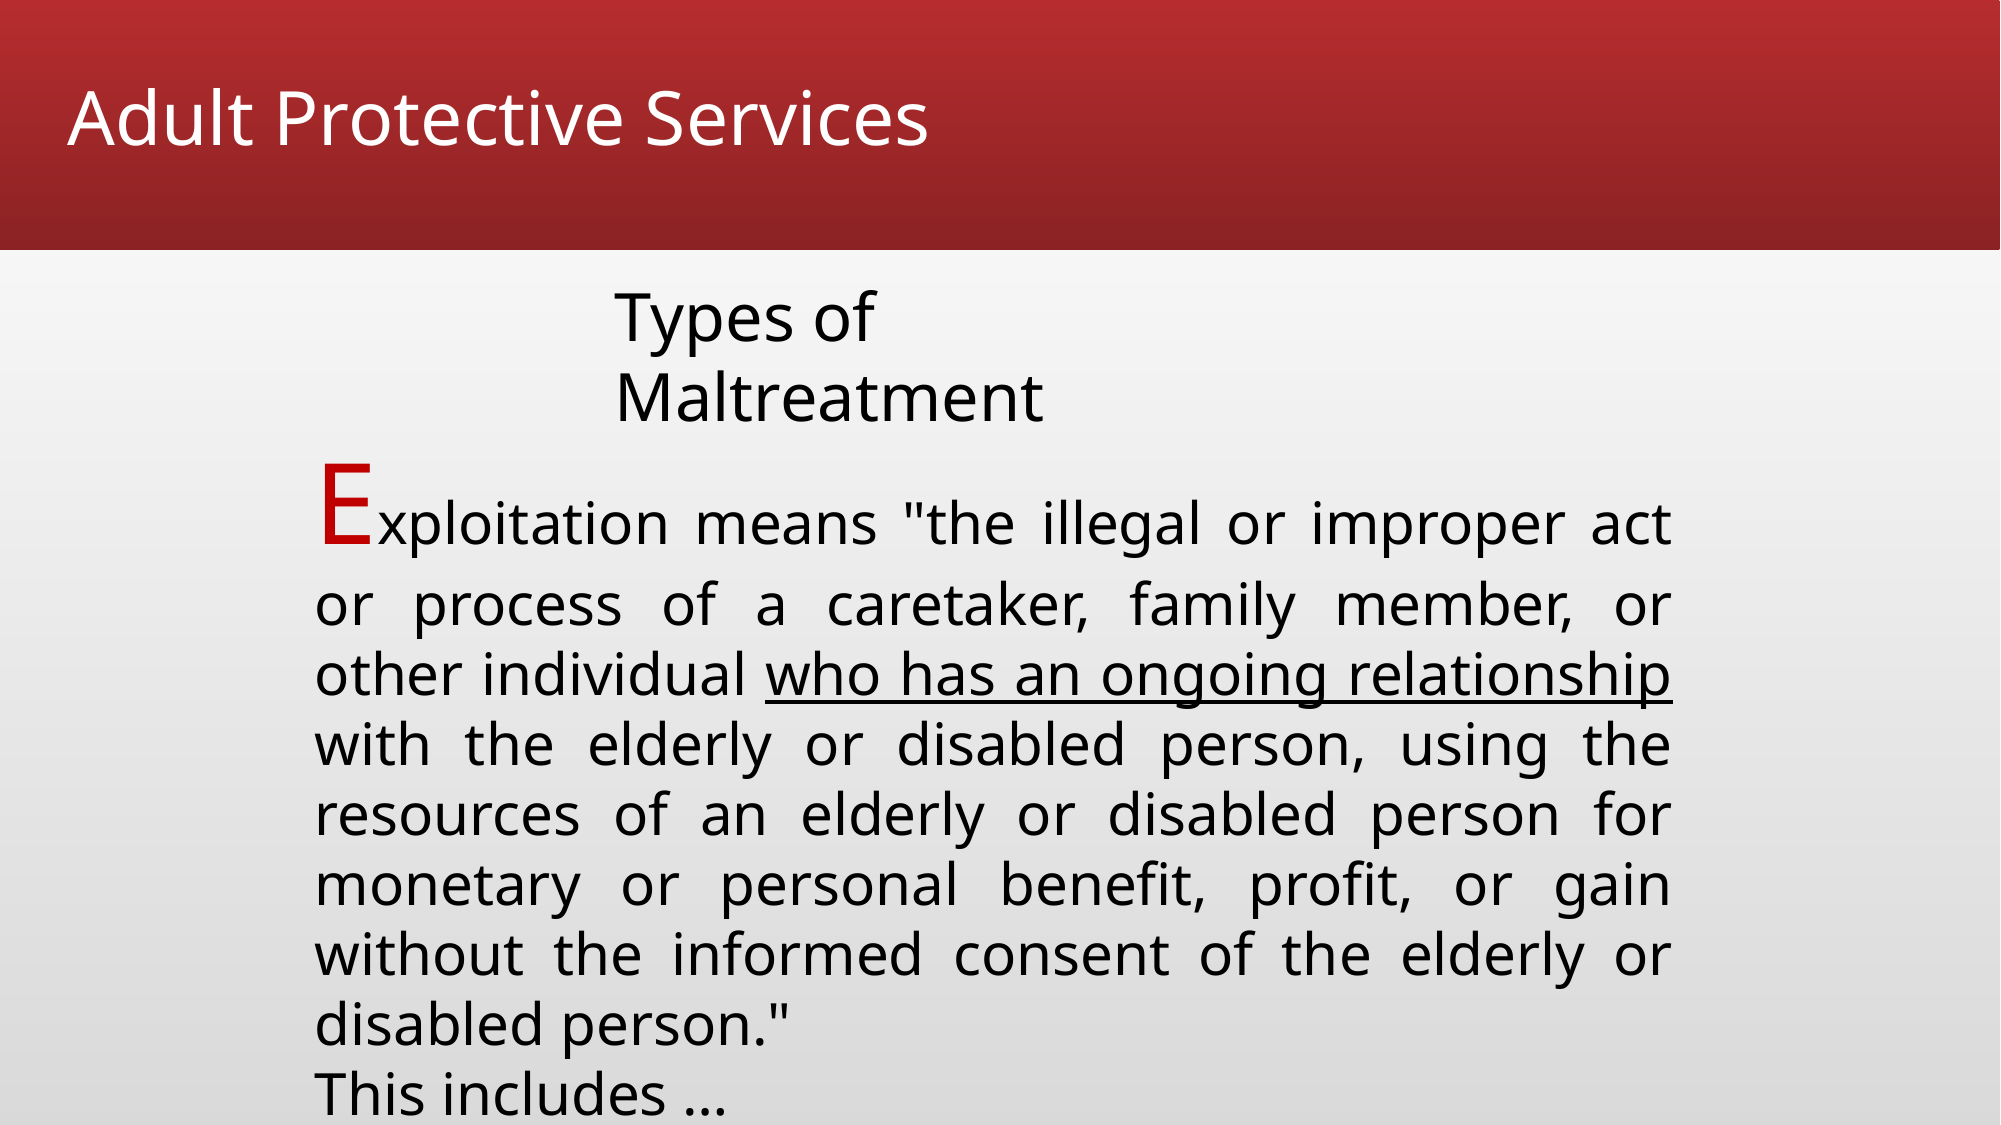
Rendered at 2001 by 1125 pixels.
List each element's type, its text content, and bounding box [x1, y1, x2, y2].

text_box Exploitation means "the illegal or improper act or process of a caretaker, family member, or other individual who has an ongoing relationship with the elderly or disabled person, using the resources of an elderly or disabled person for monetary or personal benefit, profit, or gain without the informed consent of the elderly or disabled person." This includes … Source: Texas Human Resource Code Ch. 48 [300, 424, 1688, 1125]
title Adult Protective Services [52, 12, 1703, 230]
text_box Types of Maltreatment [600, 267, 1300, 424]
